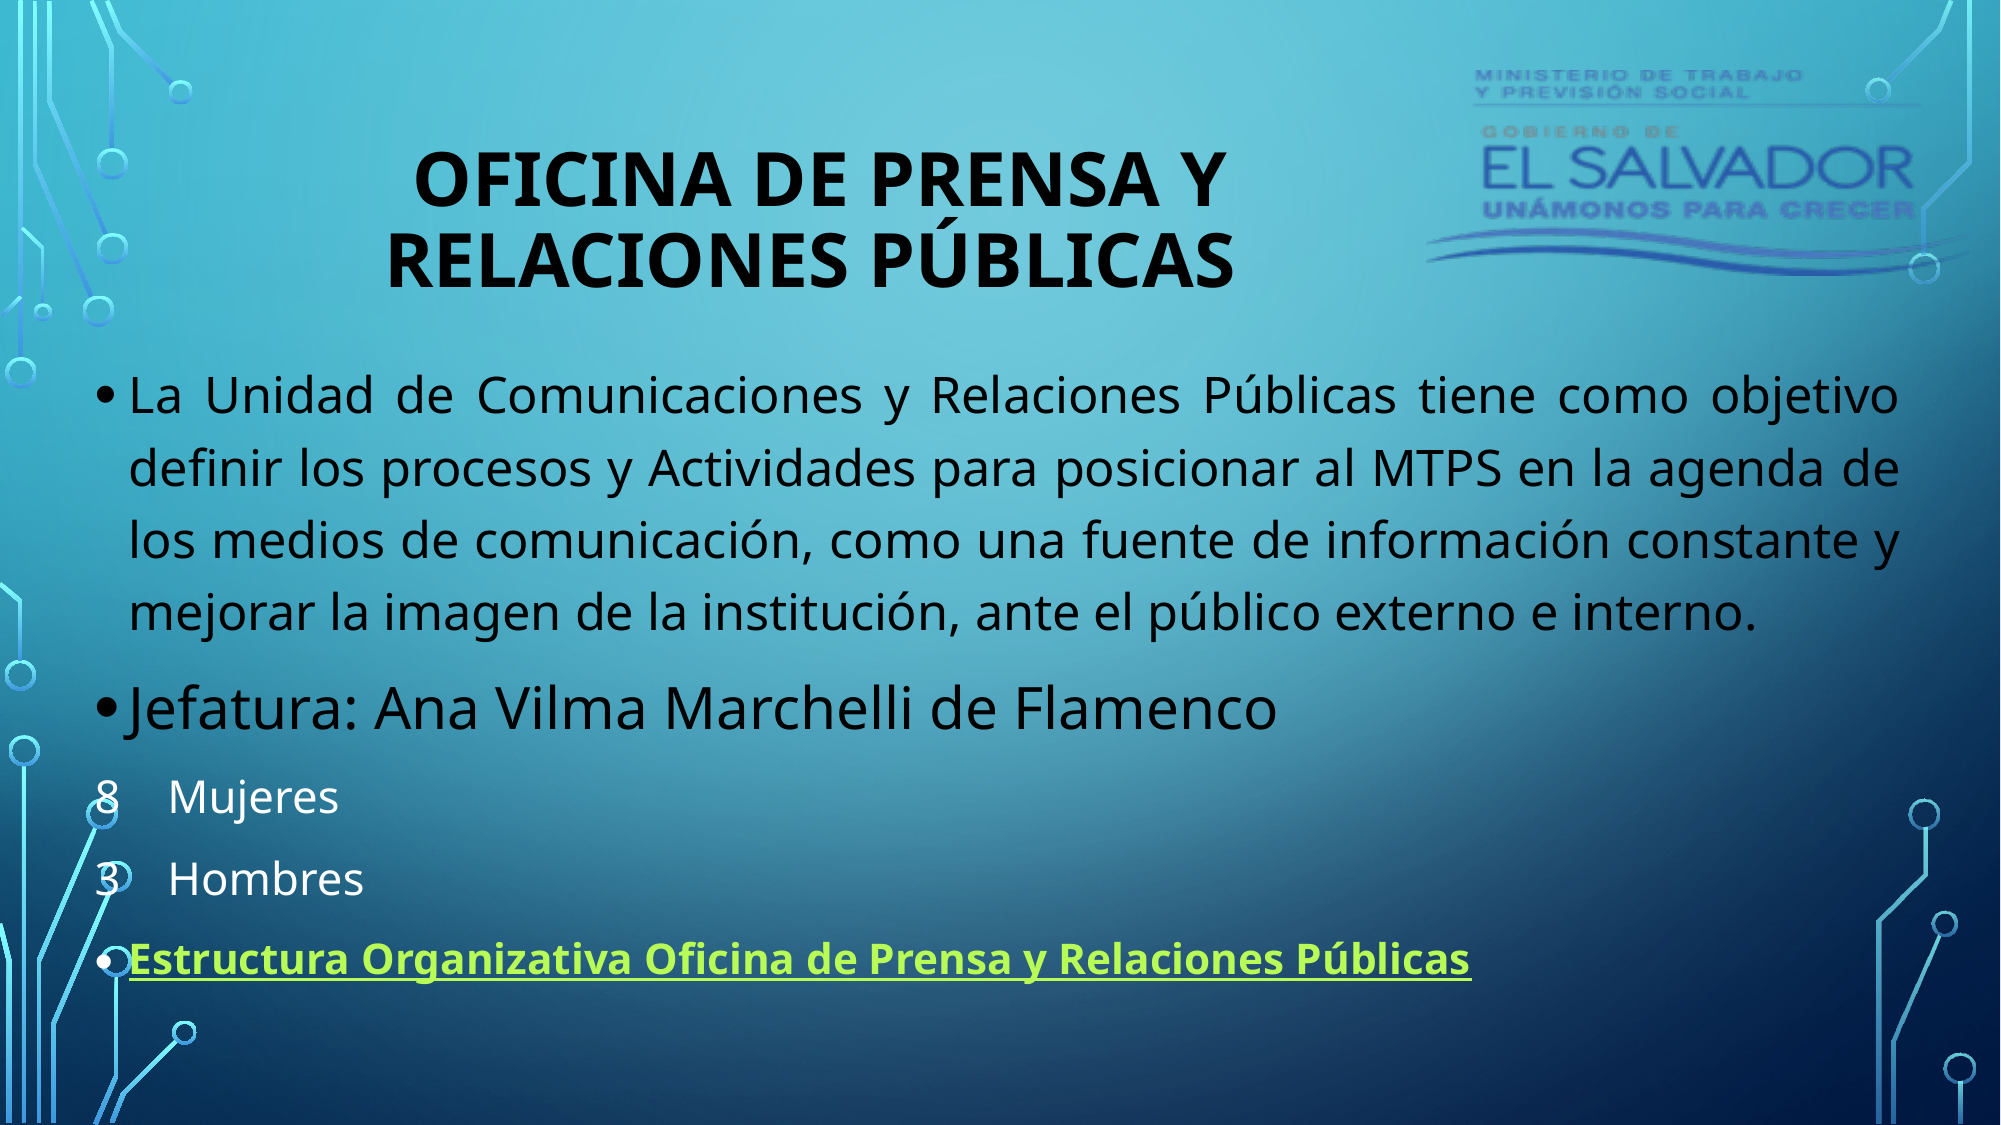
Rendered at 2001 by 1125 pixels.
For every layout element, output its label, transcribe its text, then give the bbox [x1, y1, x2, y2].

title OFICINA DE PRENSA Y RELACIONES PÚBLICAS [187, 101, 1454, 343]
text_box La Unidad de Comunicaciones y Relaciones Públicas tiene como objetivo definir los procesos y Actividades para posicionar al MTPS en la agenda de los medios de comunicación, como una fuente de información constante y mejorar la imagen de la institución, ante el público externo e interno. Jefatura: Ana Vilma Marchelli de Flamenco 8 Mujeres 3 Hombres Estructura Organizativa Oficina de Prensa y Relaciones Públicas [79, 343, 1916, 1014]
picture [1426, 70, 1969, 276]
